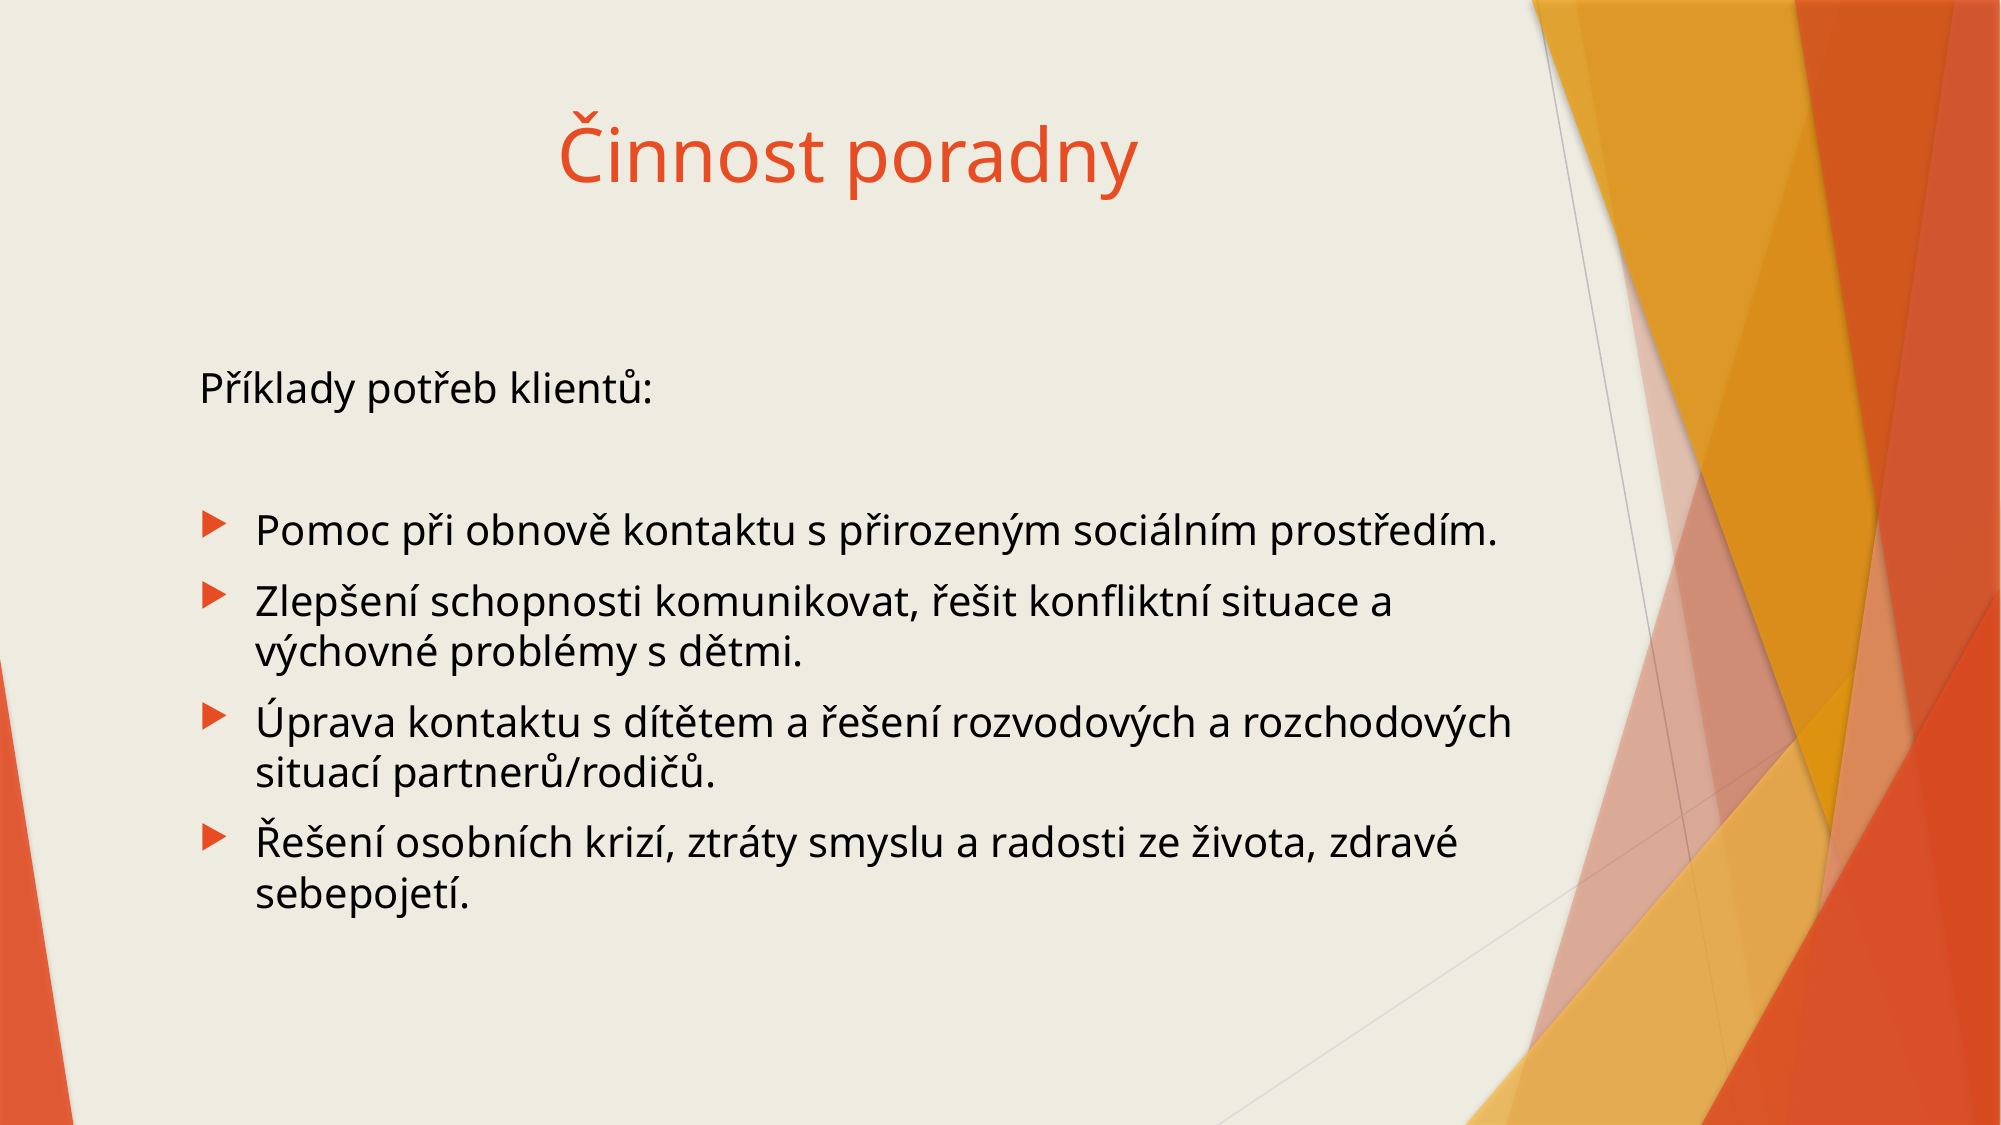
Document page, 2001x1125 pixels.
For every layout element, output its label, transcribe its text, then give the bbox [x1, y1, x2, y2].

list Příklady potřeb klientů: Pomoc při obnově kontaktu s přirozeným sociálním prostředím. Zlepšení schopnosti komunikovat, řešit konfliktní situace a výchovné problémy s dětmi. Úprava kontaktu s dítětem a řešení rozvodových a rozchodových situací partnerů/rodičů. Řešení osobních krizí, ztráty smyslu a radosti ze života, zdravé sebepojetí. [184, 354, 1578, 992]
title Činnost poradny [111, 99, 1605, 317]
